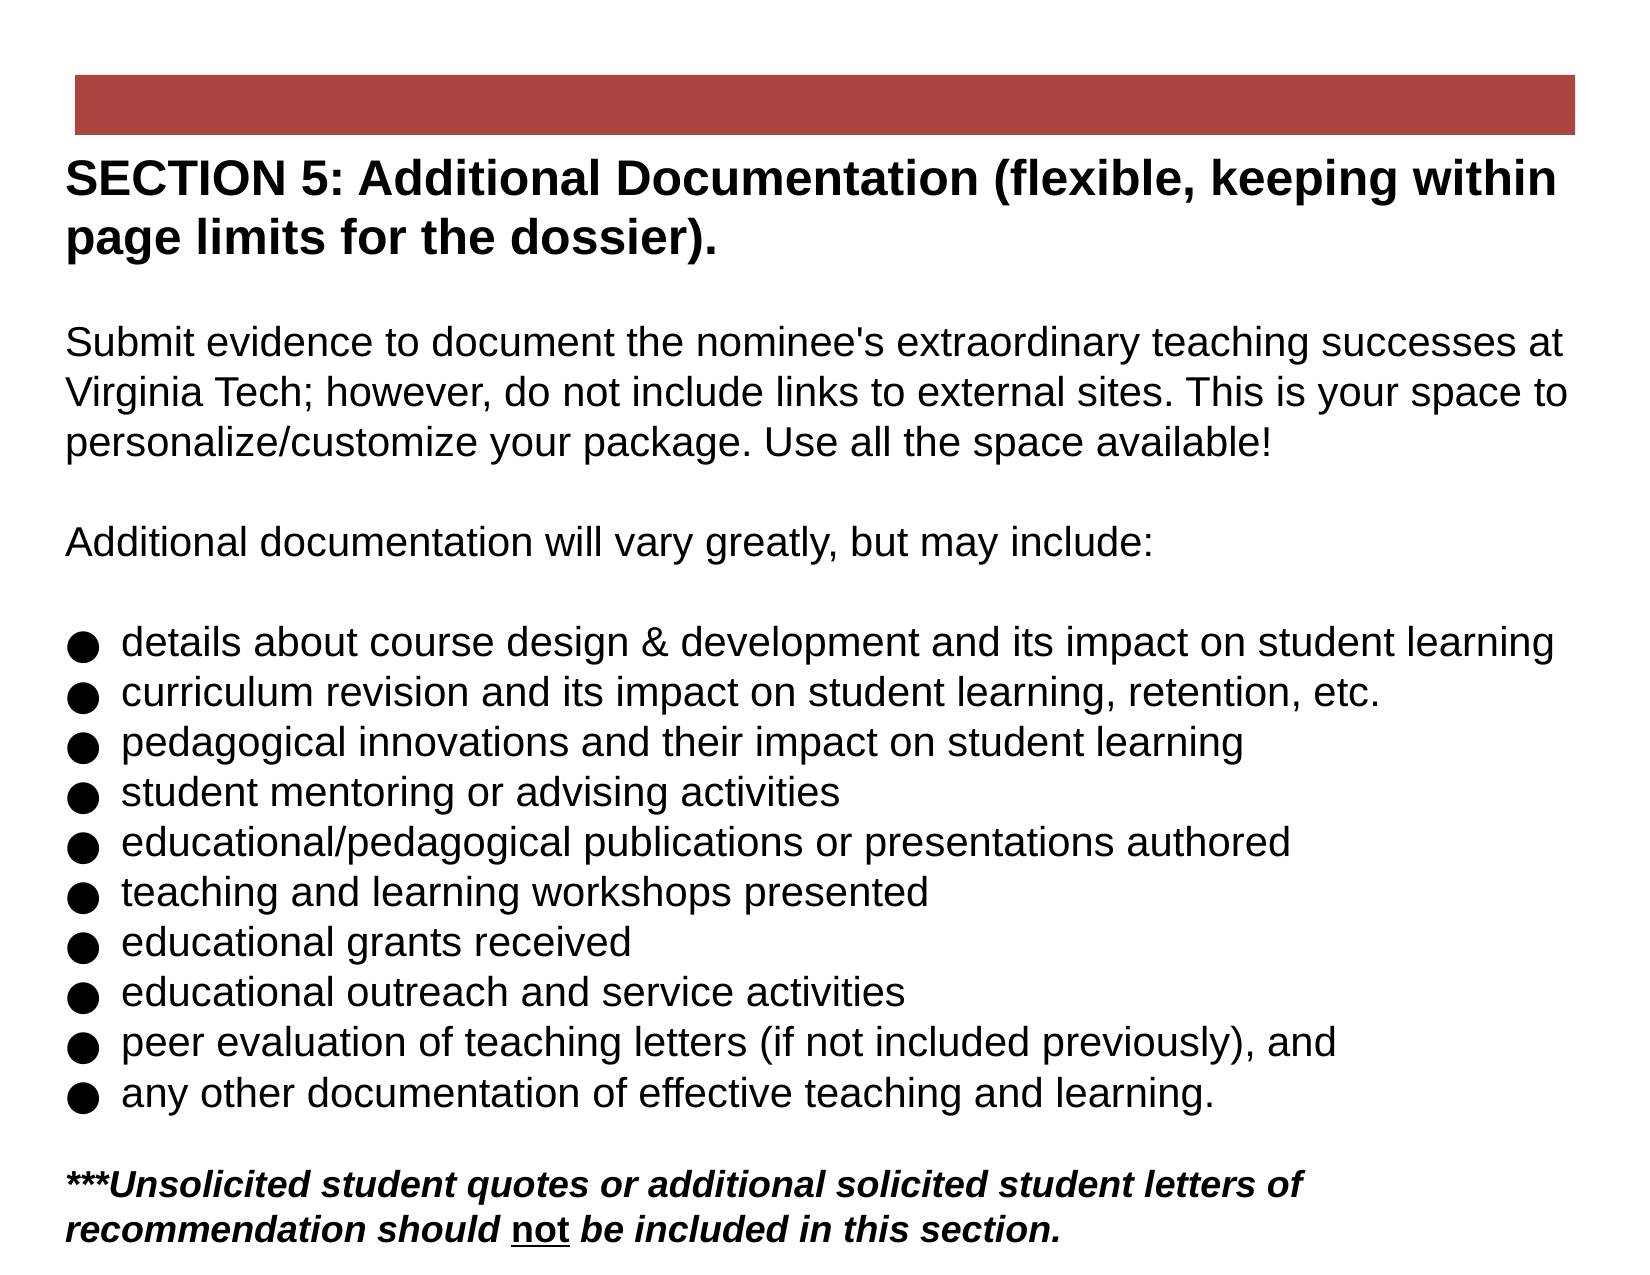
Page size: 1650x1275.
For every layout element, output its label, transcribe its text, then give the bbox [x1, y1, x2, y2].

text_box SECTION 5: Additional Documentation (flexible, keeping within page limits for the dossier). Submit evidence to document the nominee's extraordinary teaching successes at Virginia Tech; however, do not include links to external sites. This is your space to personalize/customize your package. Use all the space available! Additional documentation will vary greatly, but may include: details about course design & development and its impact on student learning curriculum revision and its impact on student learning, retention, etc. pedagogical innovations and their impact on student learning student mentoring or advising activities educational/pedagogical publications or presentations authored teaching and learning workshops presented educational grants received educational outreach and service activities peer evaluation of teaching letters (if not included previously), and any other documentation of effective teaching and learning. ***Unsolicited student quotes or additional solicited student letters of recommendation should not be included in this section. [50, 137, 1600, 1275]
